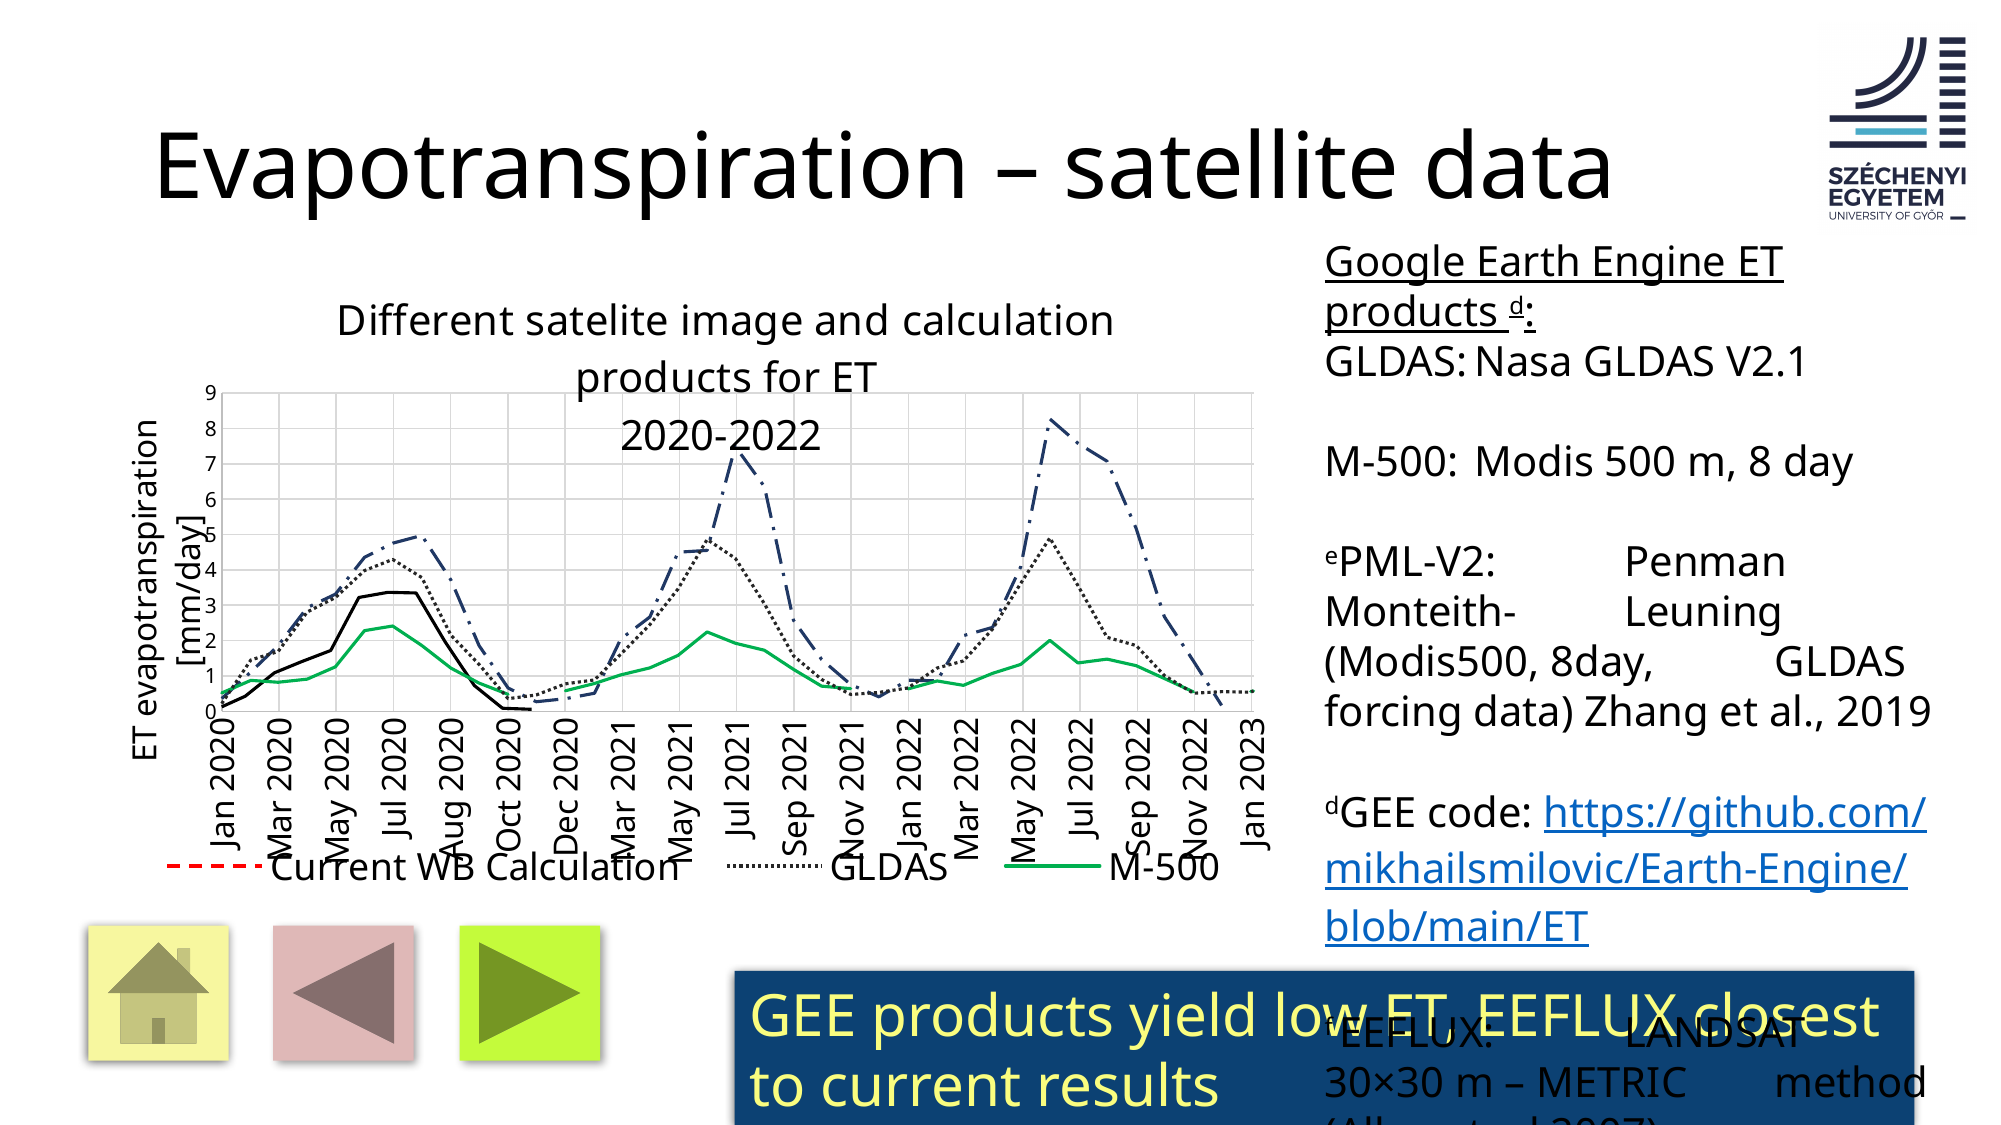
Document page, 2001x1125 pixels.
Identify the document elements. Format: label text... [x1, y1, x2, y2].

text_box [272, 924, 415, 1062]
picture [1817, 22, 1977, 235]
text_box GEE products yield low ET, EEFLUX closest to current results [734, 970, 1915, 1125]
text_box [459, 924, 601, 1062]
text_box [88, 925, 229, 1061]
title Evapotranspiration – satellite data [137, 59, 1817, 278]
text_box Google Earth Engine ET products d: GLDAS: Nasa GLDAS V2.1 M-500: Modis 500 m, 8 day ePML-V2: Penman Monteith- Leuning (Modis500, 8day, GLDAS forcing data) Zhang et al., 2019 dGEE code: https://github.com/ mikhailsmilovic/Earth-Engine/blob/main/ET f EEFLUX: LANDSAT 30×30 m – METRIC method (Allen et. al 2007) [1309, 227, 1950, 876]
chart [101, 277, 1300, 904]
